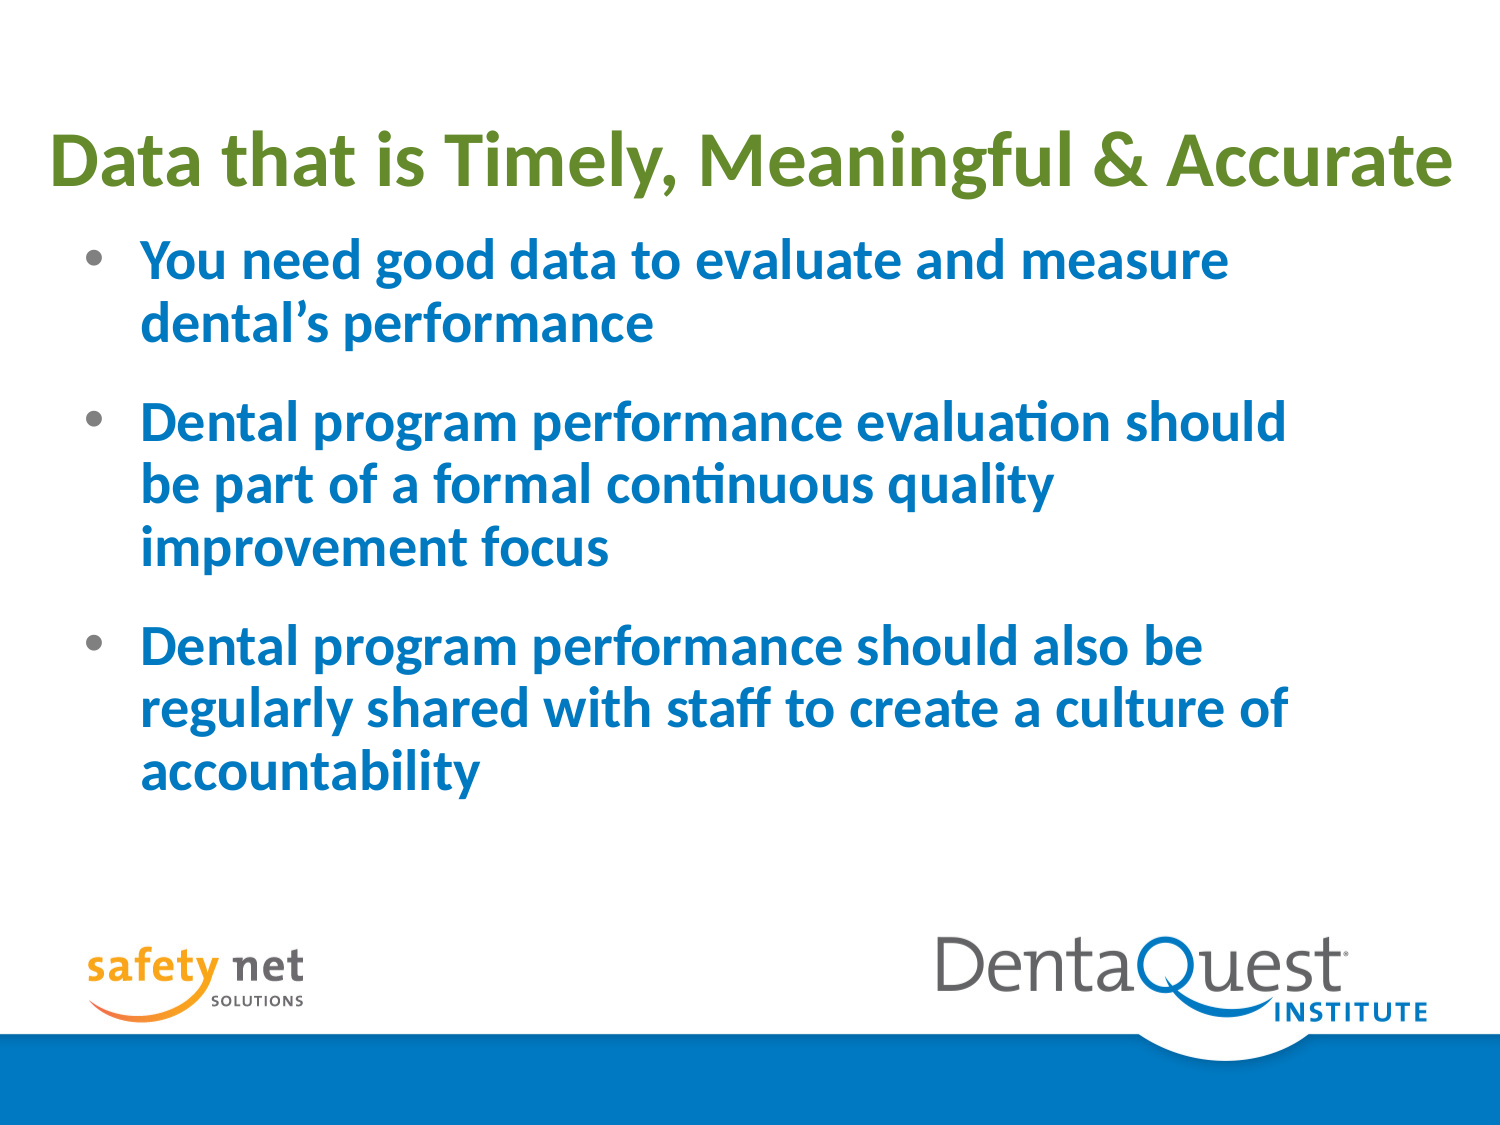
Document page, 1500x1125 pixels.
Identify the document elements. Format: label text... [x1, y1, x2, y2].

title Data that is Timely, Meaningful & Accurate [34, 99, 1488, 240]
list You need good data to evaluate and measure dental’s performance Dental program performance evaluation should be part of a formal continuous quality improvement focus Dental program performance should also be regularly shared with staff to create a culture of accountability [68, 221, 1341, 821]
picture [0, 0, 1500, 1125]
